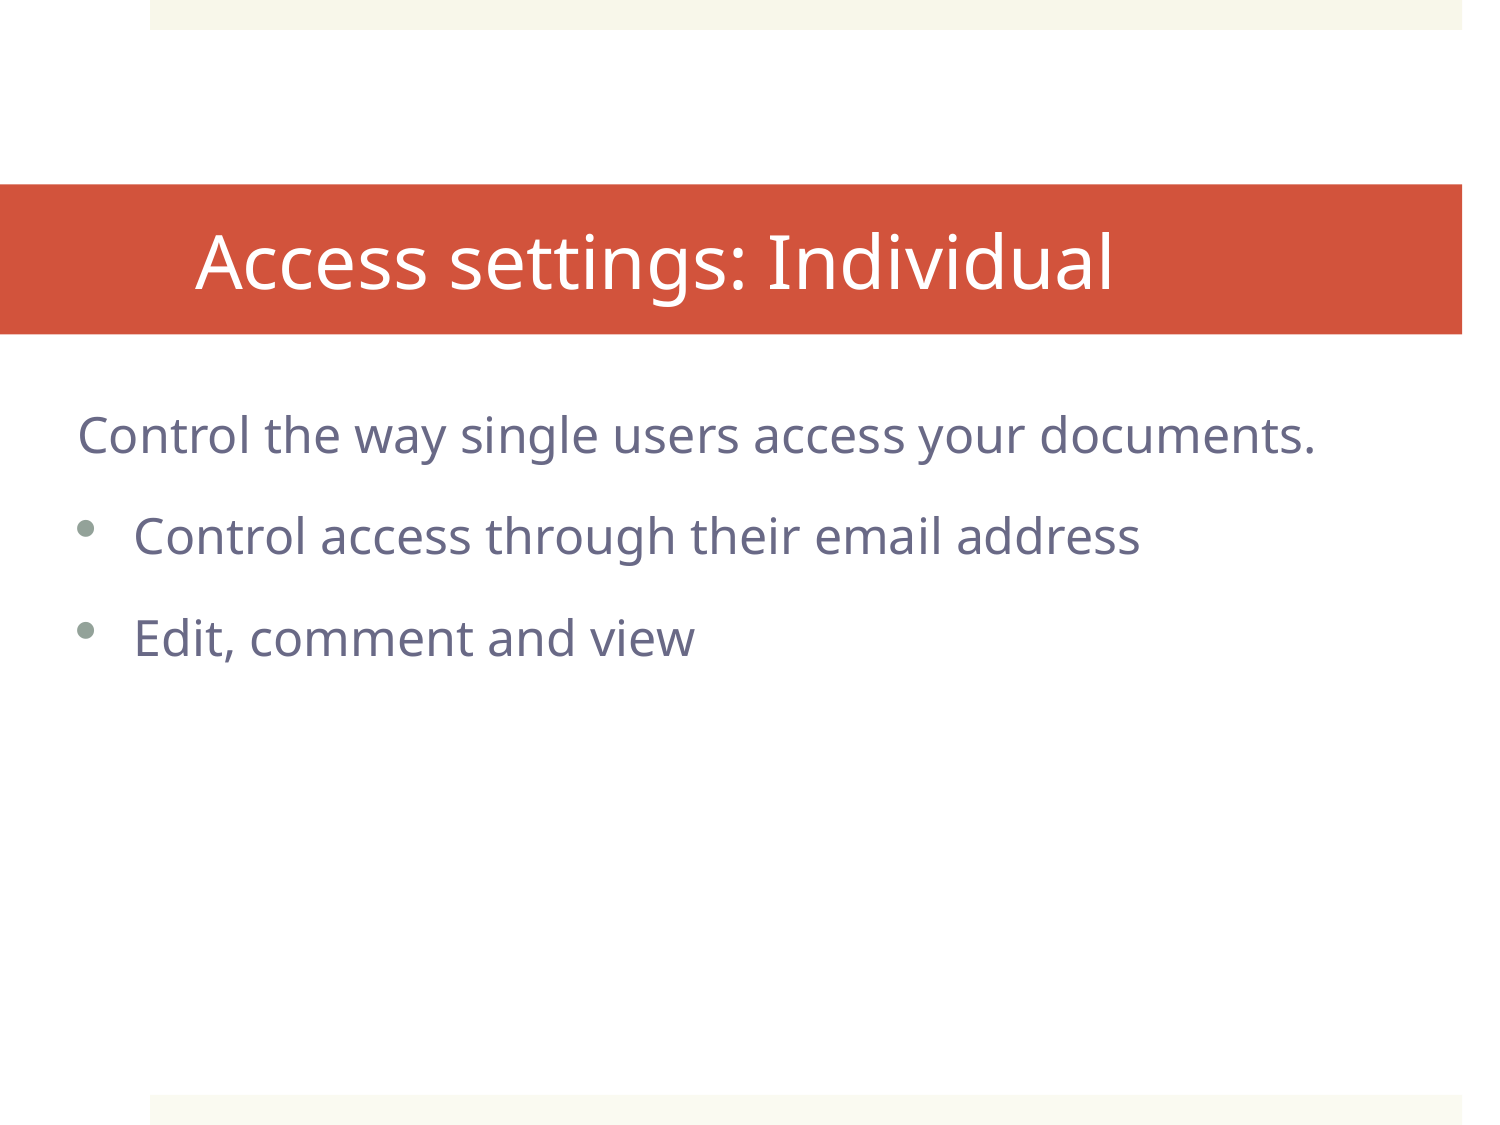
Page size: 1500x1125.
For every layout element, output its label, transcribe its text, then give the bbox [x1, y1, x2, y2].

list Control the way single users access your documents. Control access through their email address Edit, comment and view [62, 395, 1432, 1028]
title Access settings: Individual [0, 184, 1463, 335]
